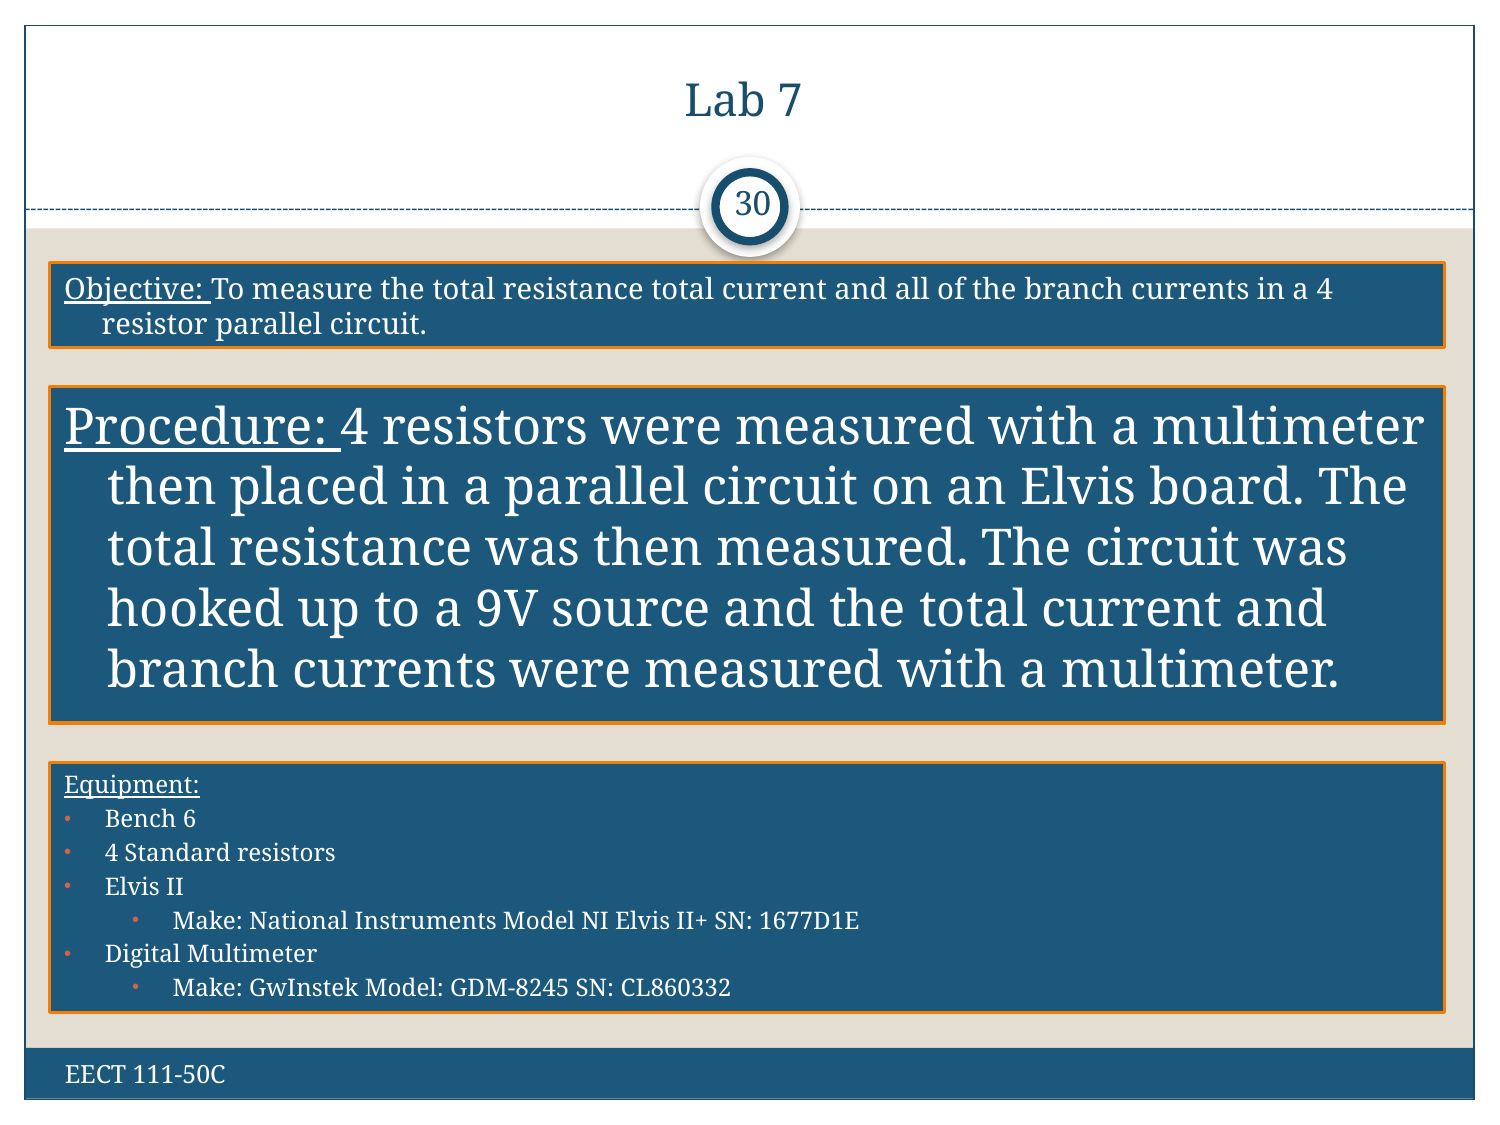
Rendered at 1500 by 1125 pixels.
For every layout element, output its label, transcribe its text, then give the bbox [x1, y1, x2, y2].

slide_number 30 [715, 168, 791, 241]
text_box Procedure: 4 resistors were measured with a multimeter then placed in a parallel circuit on an Elvis board. The total resistance was then measured. The circuit was hooked up to a 9V source and the total current and branch currents were measured with a multimeter. [49, 386, 1445, 724]
title Lab 7 [49, 63, 1450, 188]
footer EECT 111-50C [50, 1051, 638, 1112]
text_box Equipment: Bench 6 4 Standard resistors Elvis II Make: National Instruments Model NI Elvis II+ SN: 1677D1E Digital Multimeter Make: GwInstek Model: GDM-8245 SN: CL860332 [49, 762, 1445, 1013]
list Objective: To measure the total resistance total current and all of the branch currents in a 4 resistor parallel circuit. [49, 262, 1445, 348]
